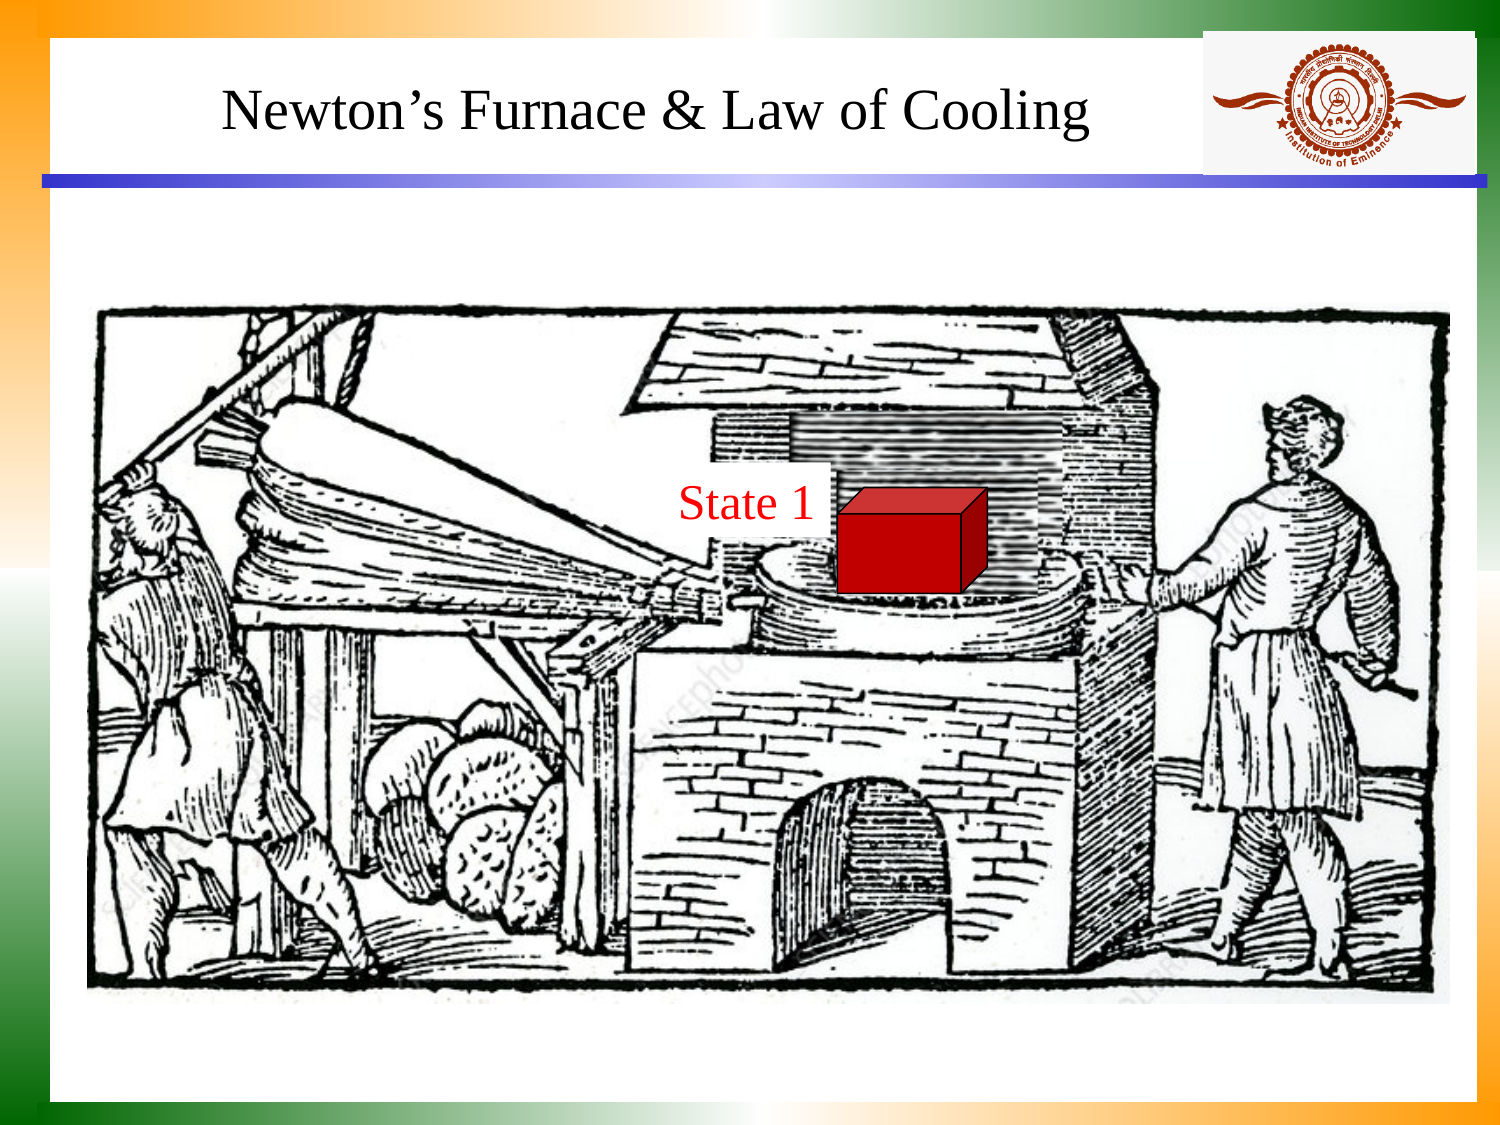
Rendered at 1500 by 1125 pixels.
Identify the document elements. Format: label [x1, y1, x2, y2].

text_box [0, 0, 1500, 1125]
